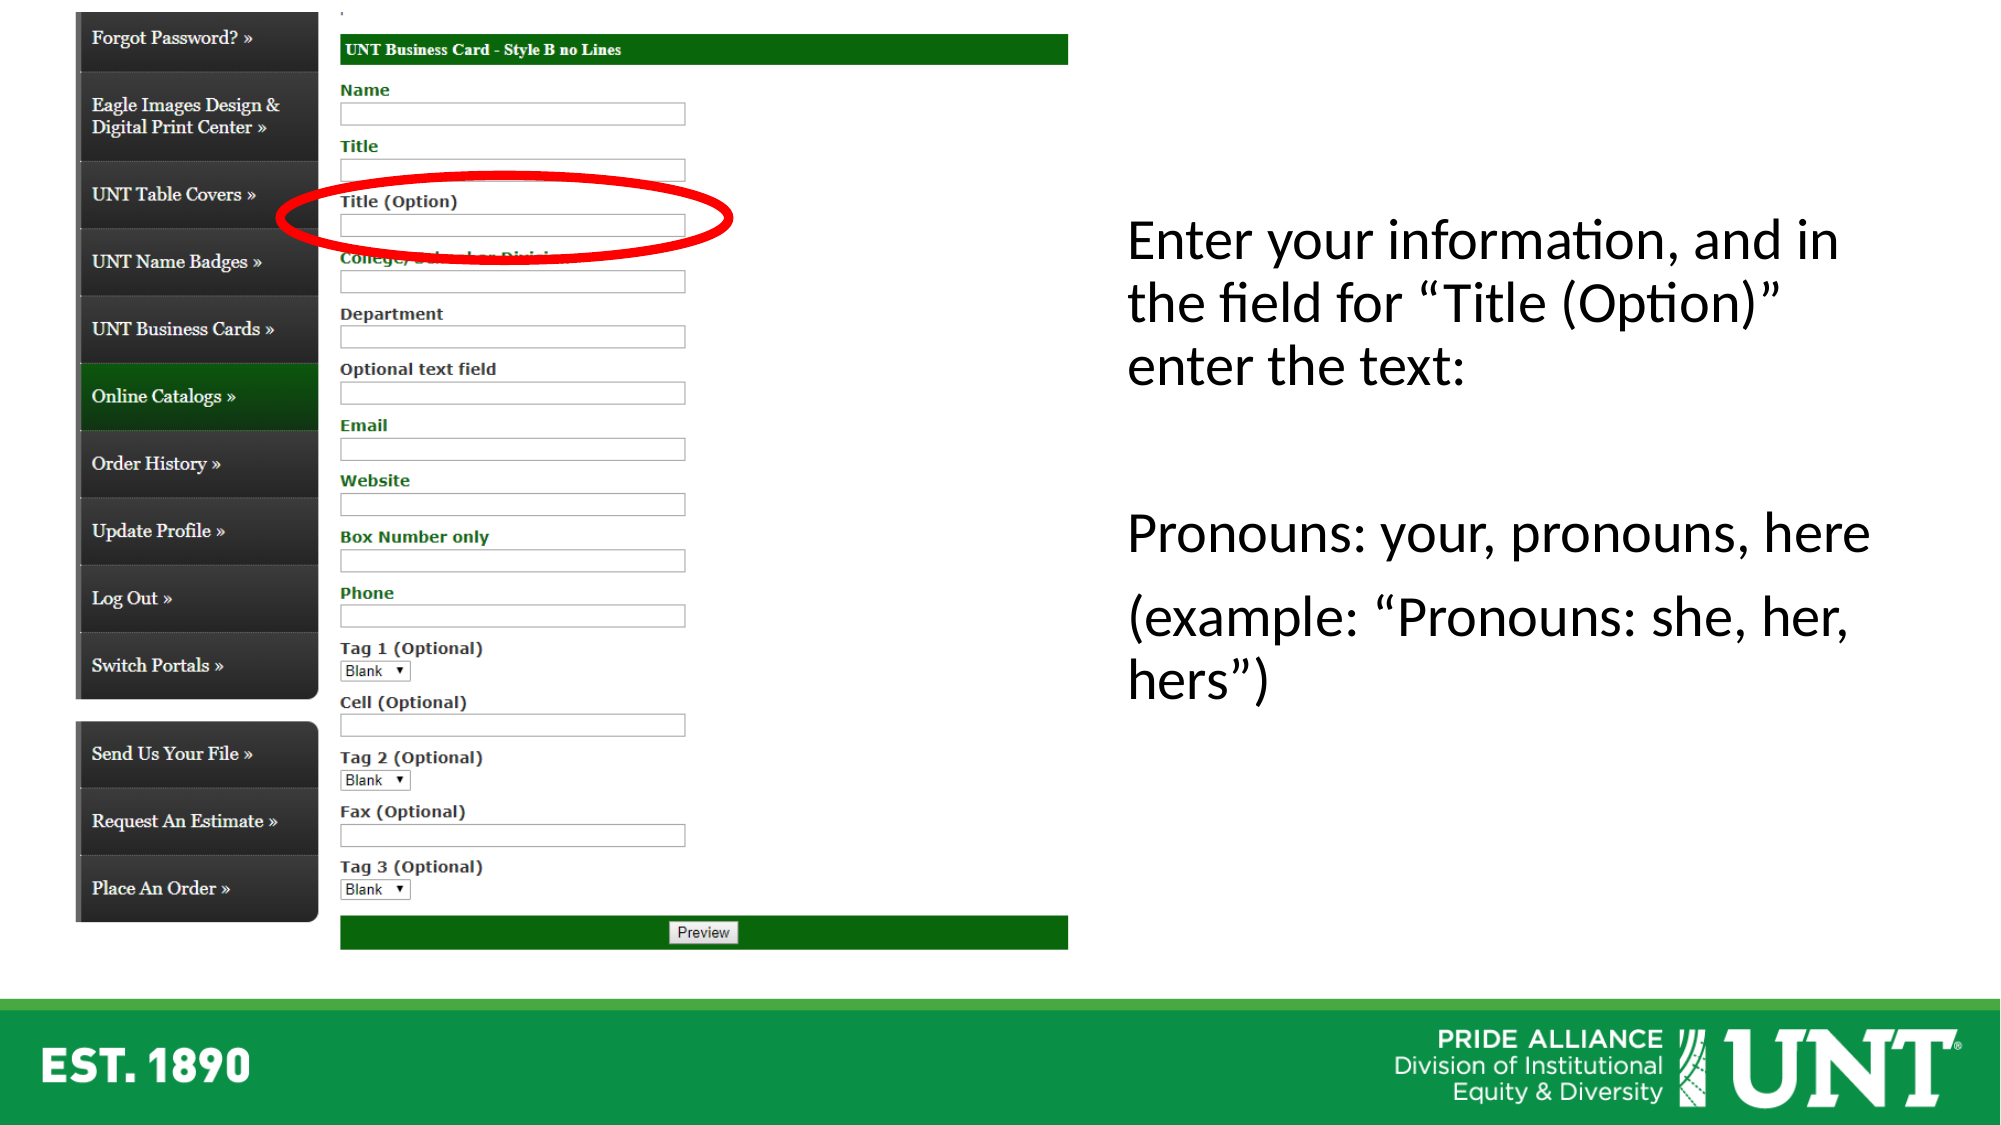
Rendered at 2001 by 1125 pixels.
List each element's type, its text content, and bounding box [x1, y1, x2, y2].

picture [0, 0, 2001, 1125]
list Enter your information, and in the field for “Title (Option)” enter the text: Pronouns: your, pronouns, here (example: “Pronouns: she, her, hers”) [1112, 201, 1892, 916]
